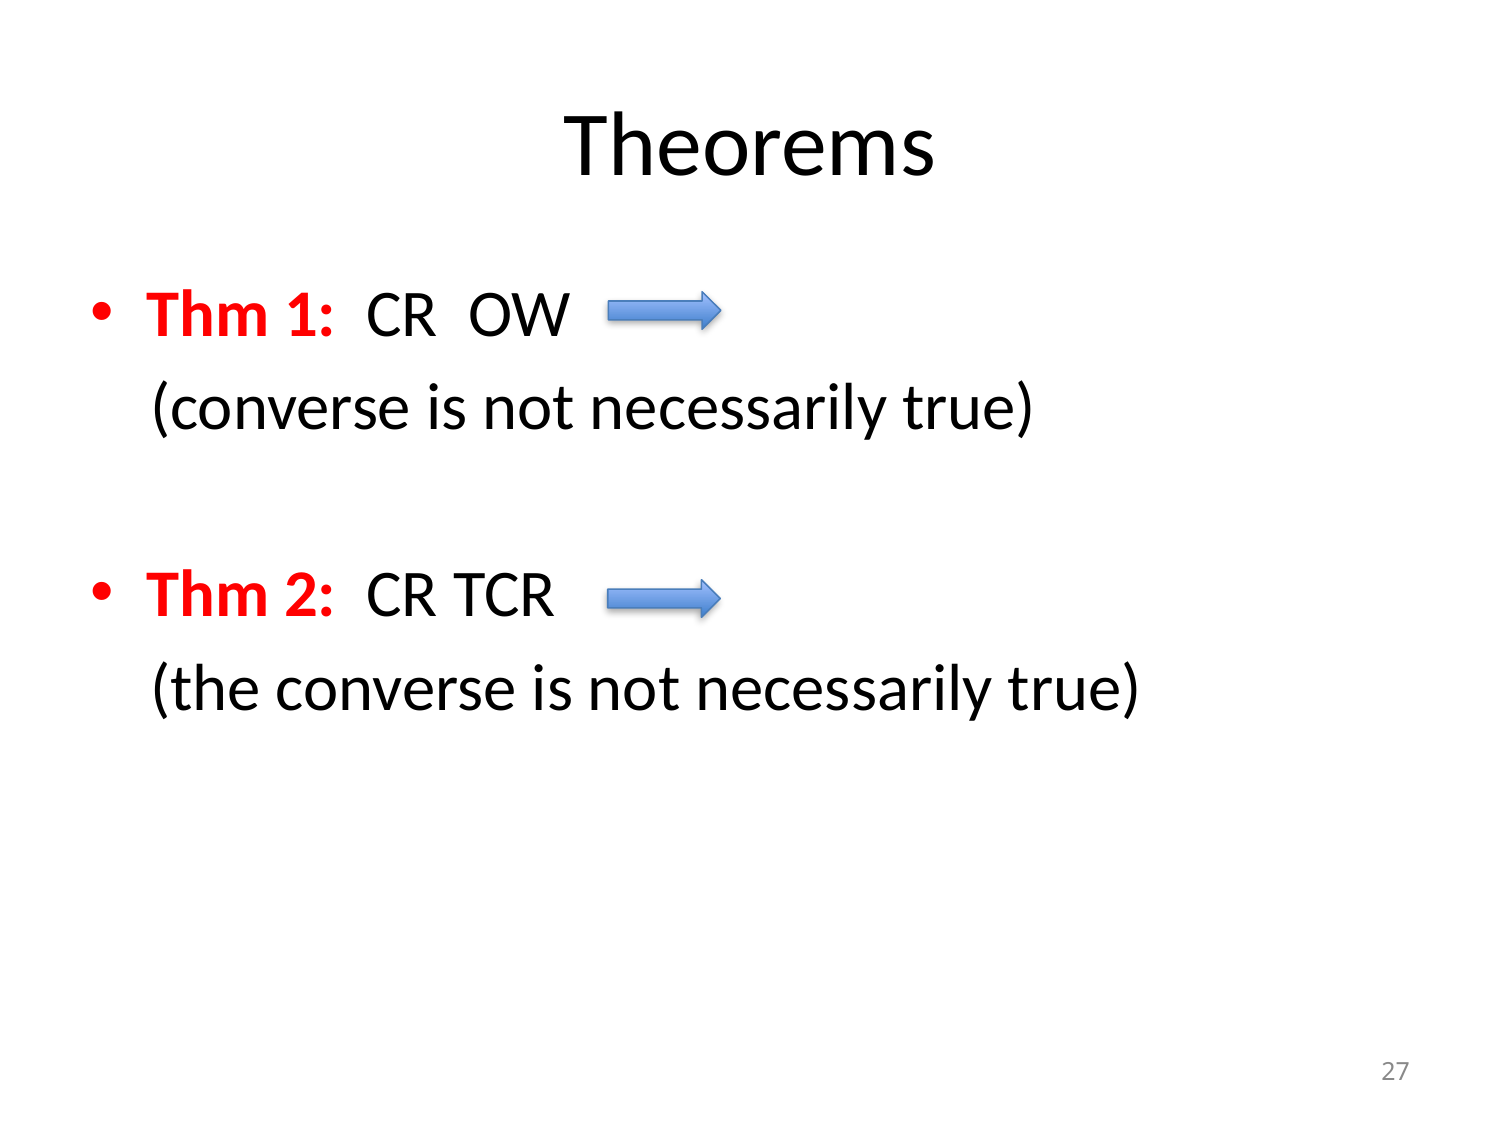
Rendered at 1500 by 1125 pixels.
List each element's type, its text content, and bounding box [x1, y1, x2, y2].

text_box [607, 290, 722, 330]
text_box [606, 579, 721, 618]
title Theorems [75, 45, 1425, 233]
slide_number 27 [1074, 1042, 1425, 1103]
